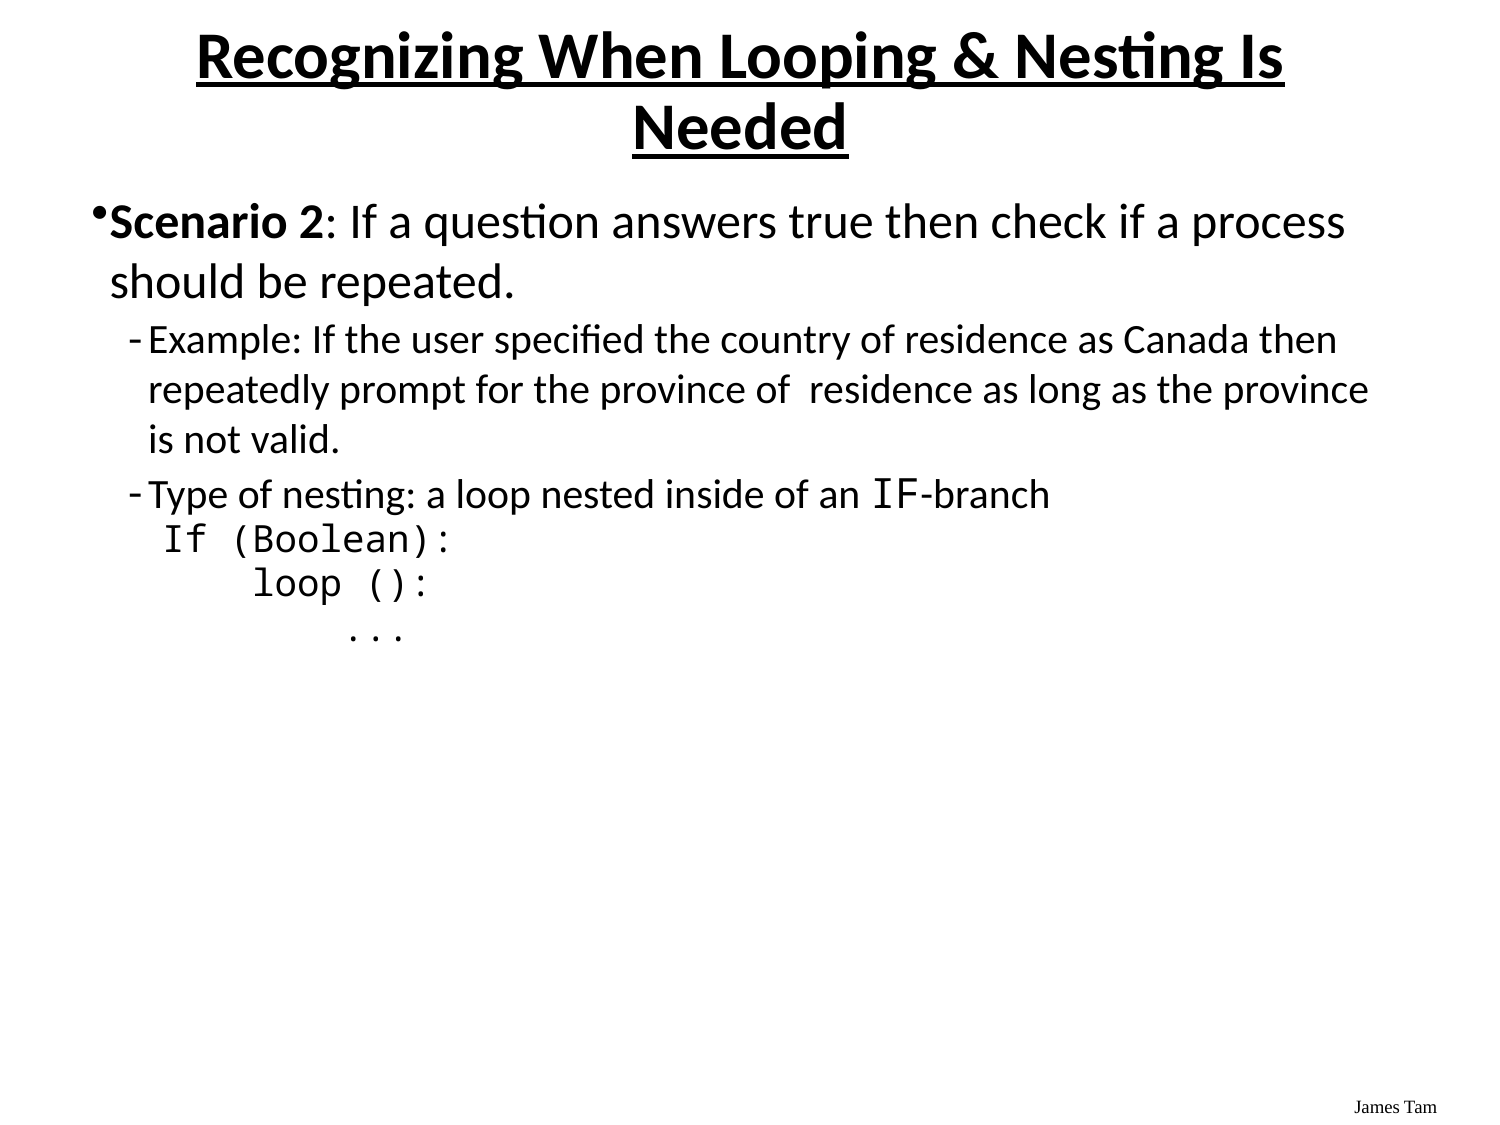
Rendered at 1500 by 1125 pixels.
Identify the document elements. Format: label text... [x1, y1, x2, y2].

list Scenario 2: If a question answers true then check if a process should be repeated. Example: If the user specified the country of residence as Canada then repeatedly prompt for the province of residence as long as the province is not valid. Type of nesting: a loop nested inside of an IF-branch If (Boolean): loop (): ... [76, 180, 1418, 1062]
title Recognizing When Looping & Nesting Is Needed [70, 49, 1411, 136]
